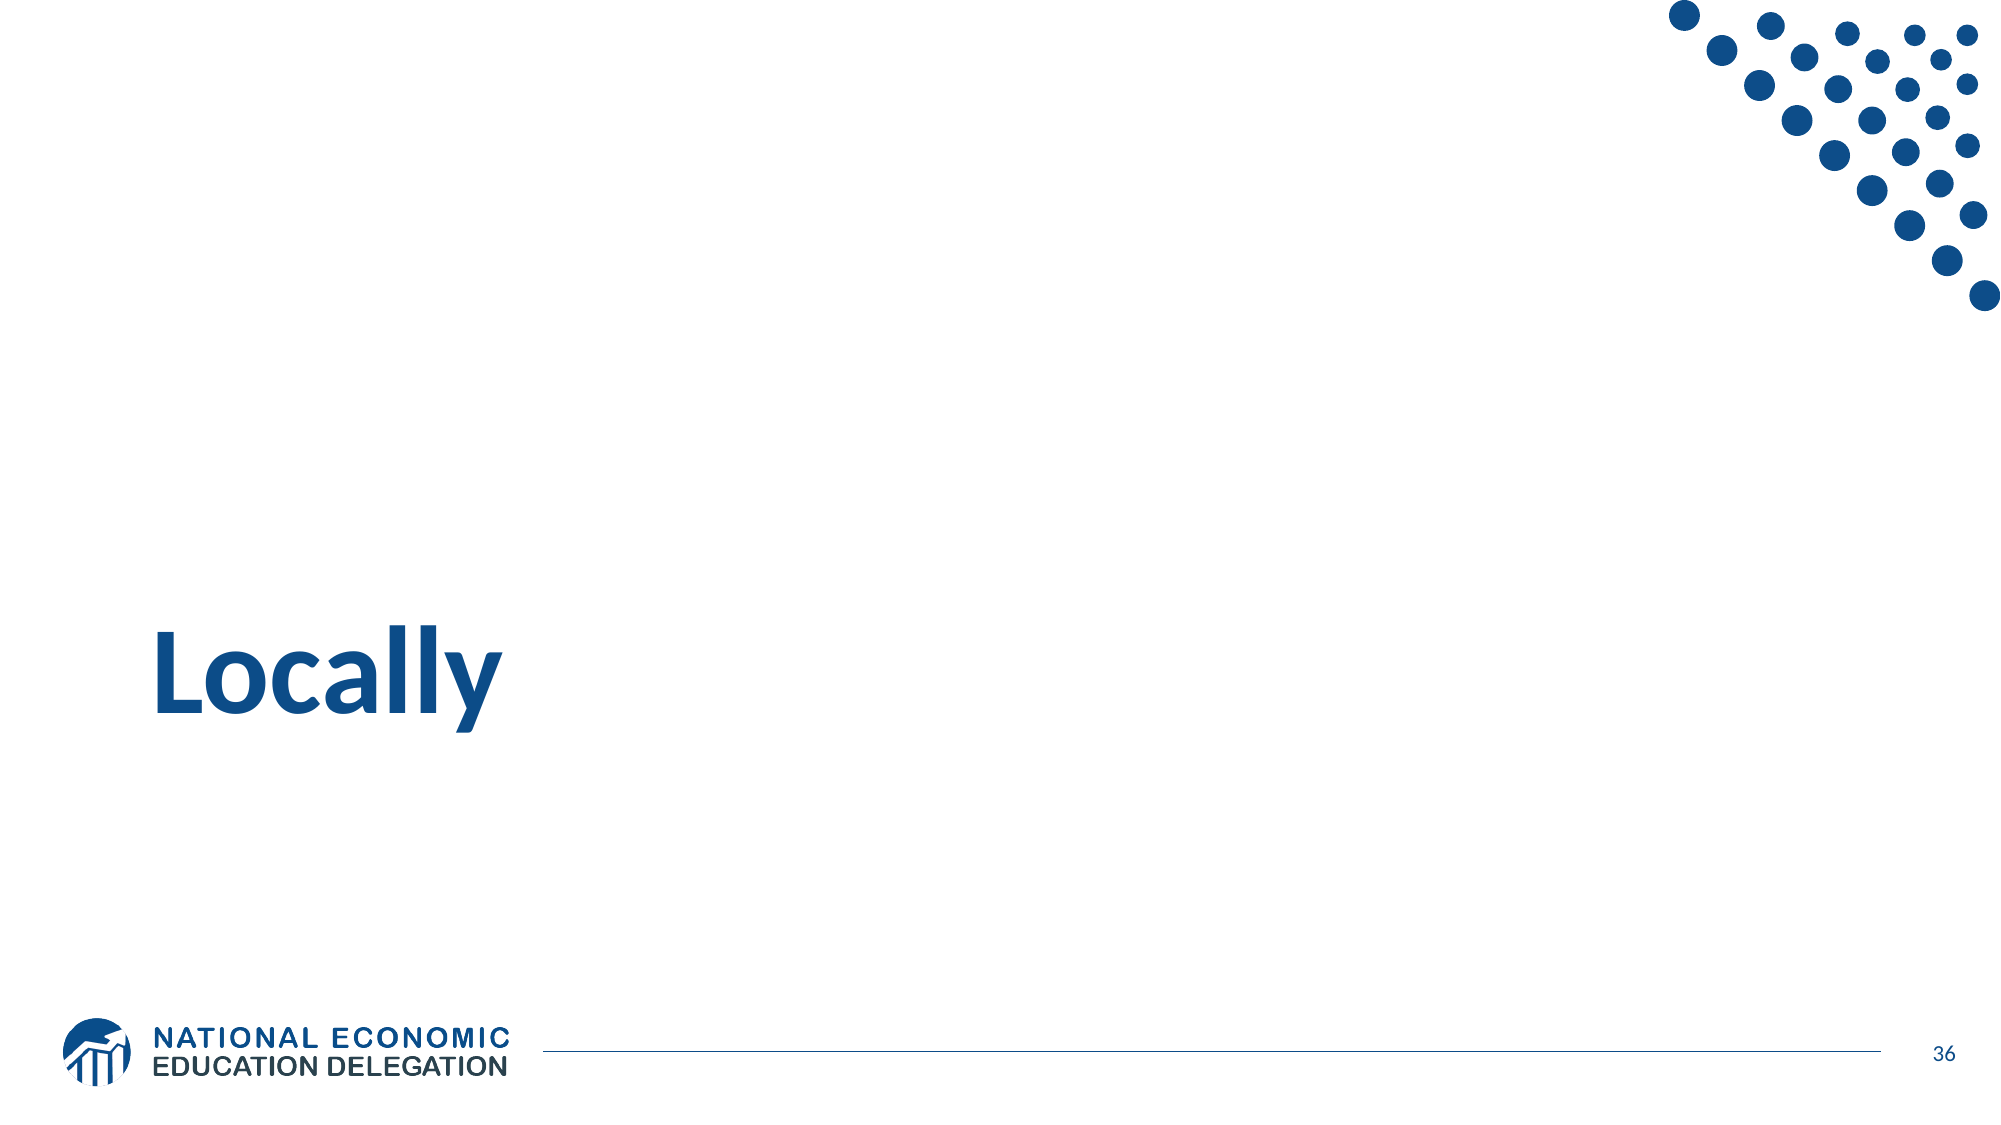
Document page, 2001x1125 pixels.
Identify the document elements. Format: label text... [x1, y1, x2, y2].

slide_number 36 [1521, 1022, 1972, 1082]
picture [55, 1013, 520, 1091]
title Locally [136, 280, 1862, 749]
